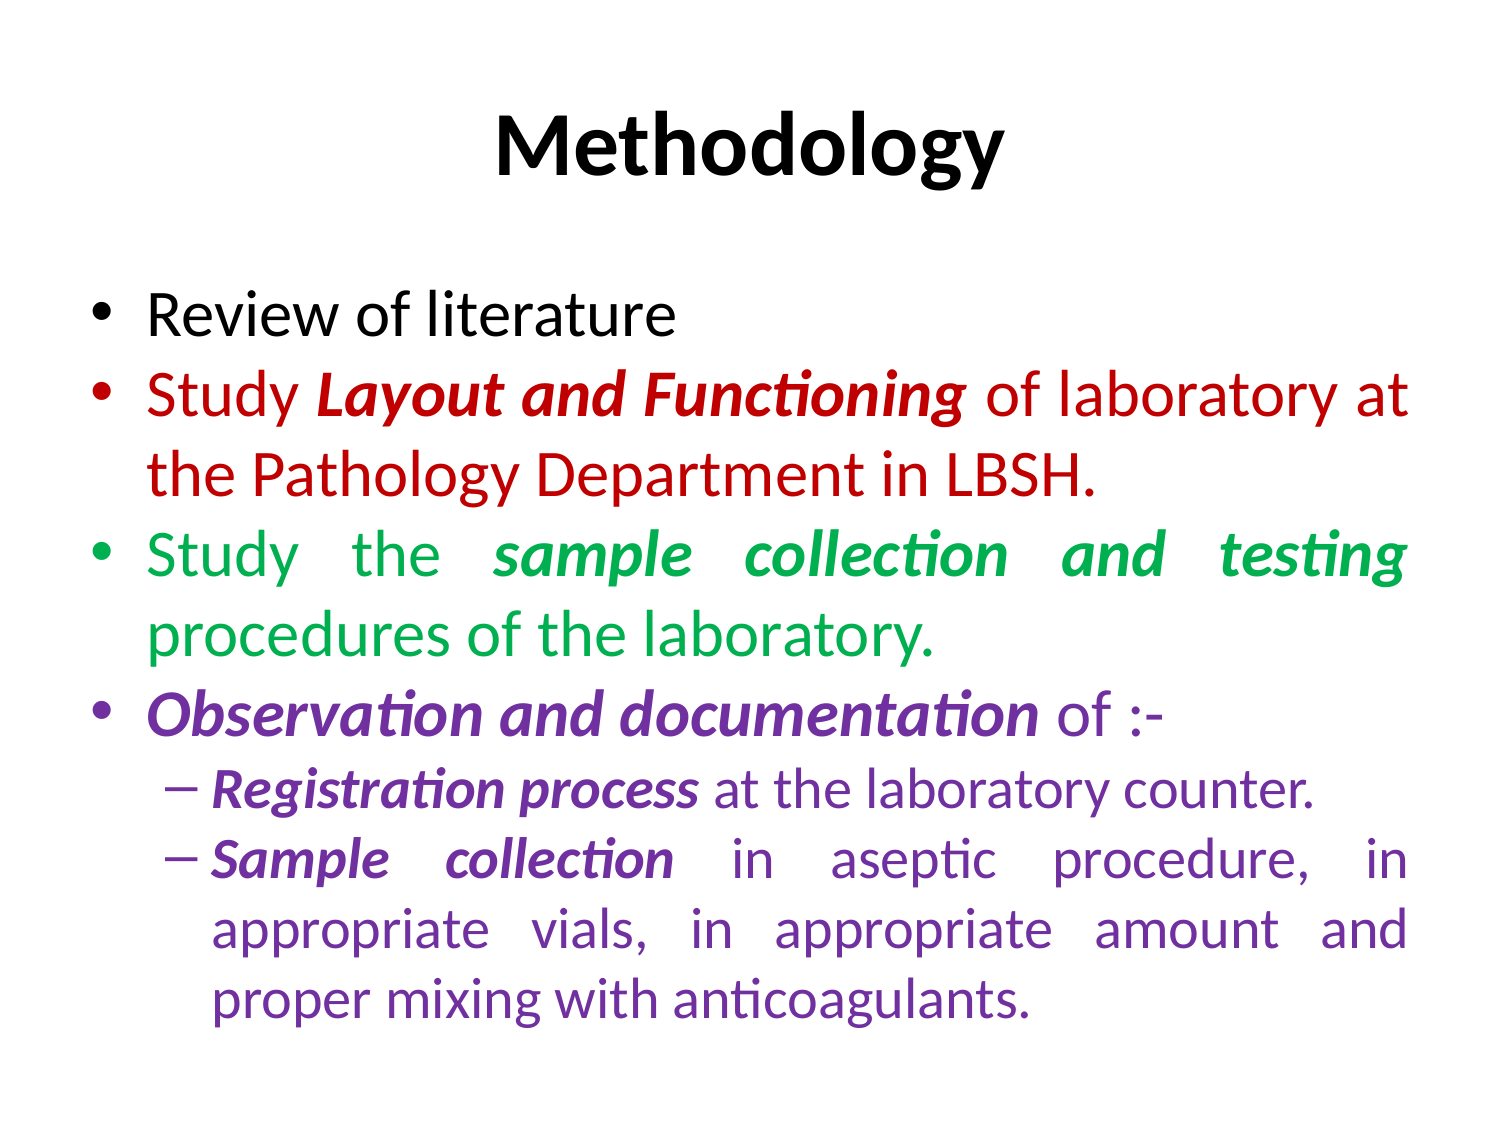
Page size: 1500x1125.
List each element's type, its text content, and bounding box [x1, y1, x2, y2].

list Review of literature Study Layout and Functioning of laboratory at the Pathology Department in LBSH. Study the sample collection and testing procedures of the laboratory. Observation and documentation of :- Registration process at the laboratory counter. Sample collection in aseptic procedure, in appropriate vials, in appropriate amount and proper mixing with anticoagulants. [75, 262, 1425, 1005]
title Methodology [75, 45, 1425, 233]
